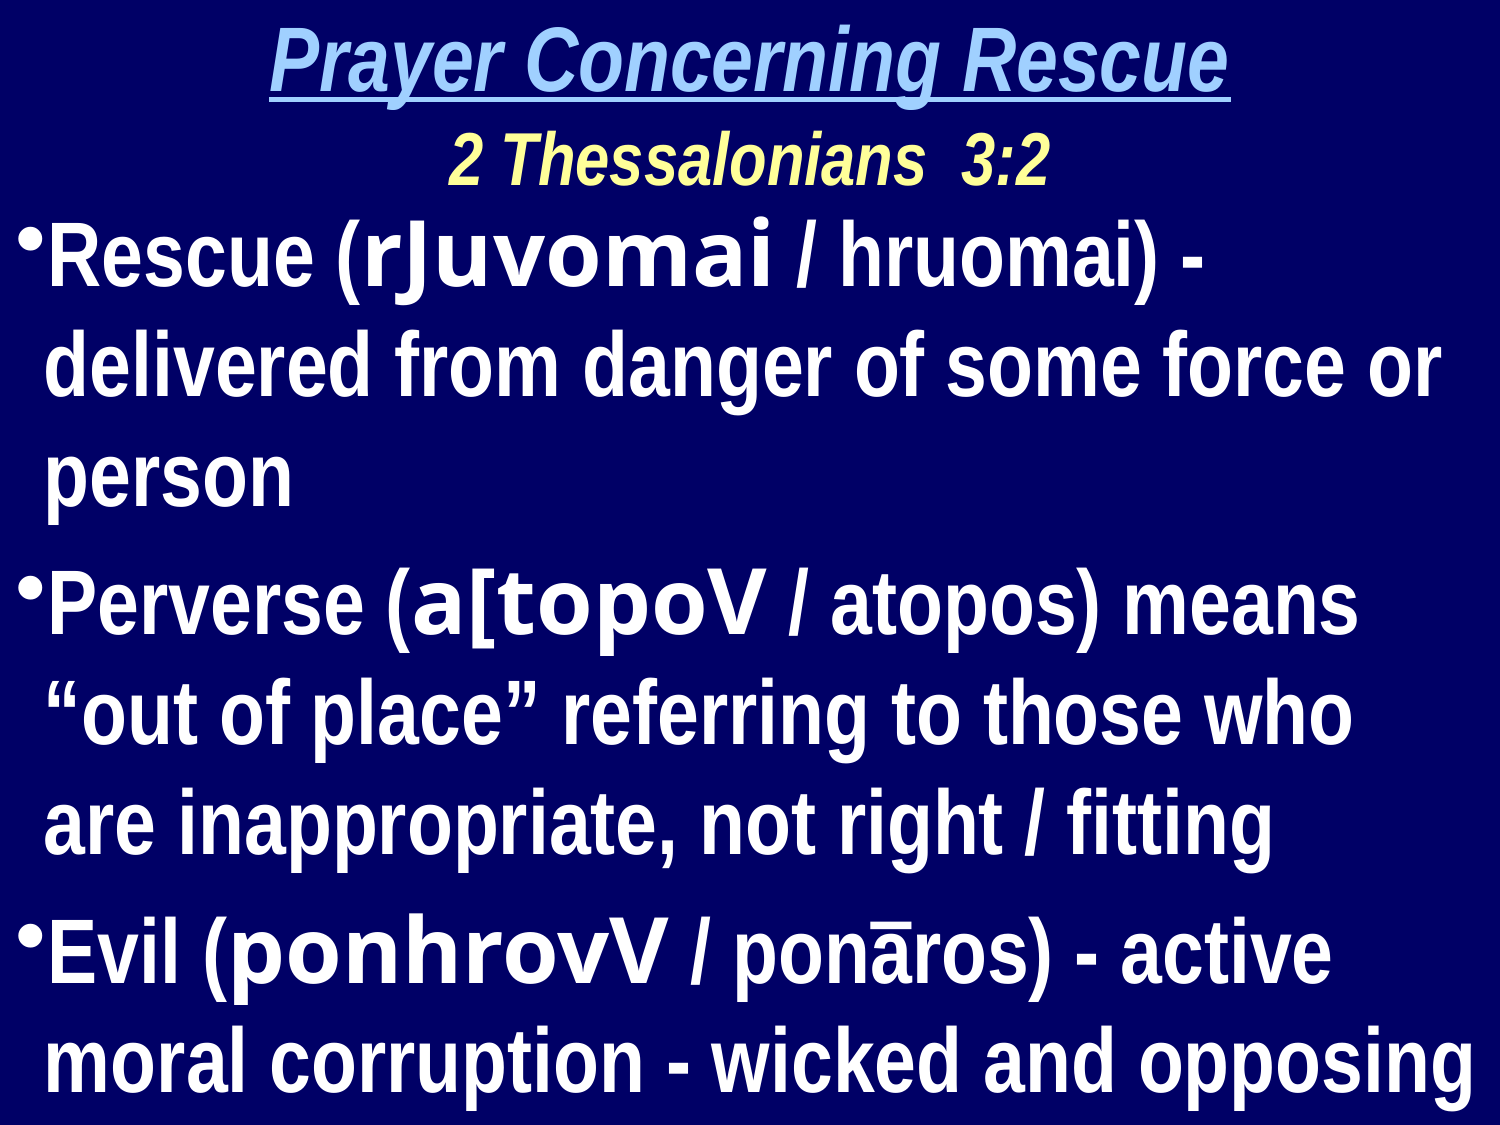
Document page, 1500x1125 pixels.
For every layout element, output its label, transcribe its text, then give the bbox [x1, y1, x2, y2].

title Prayer Concerning Rescue 2 Thessalonians 3:2 [0, 0, 1500, 187]
list Rescue (rJuvomai / hruomai) - delivered from danger of some force or person Perverse (a[topoV / atopos) means “out of place” referring to those who are inappropriate, not right / fitting Evil (ponhrovV / ponāros) - active moral corruption - wicked and opposing what is good [0, 187, 1500, 1125]
